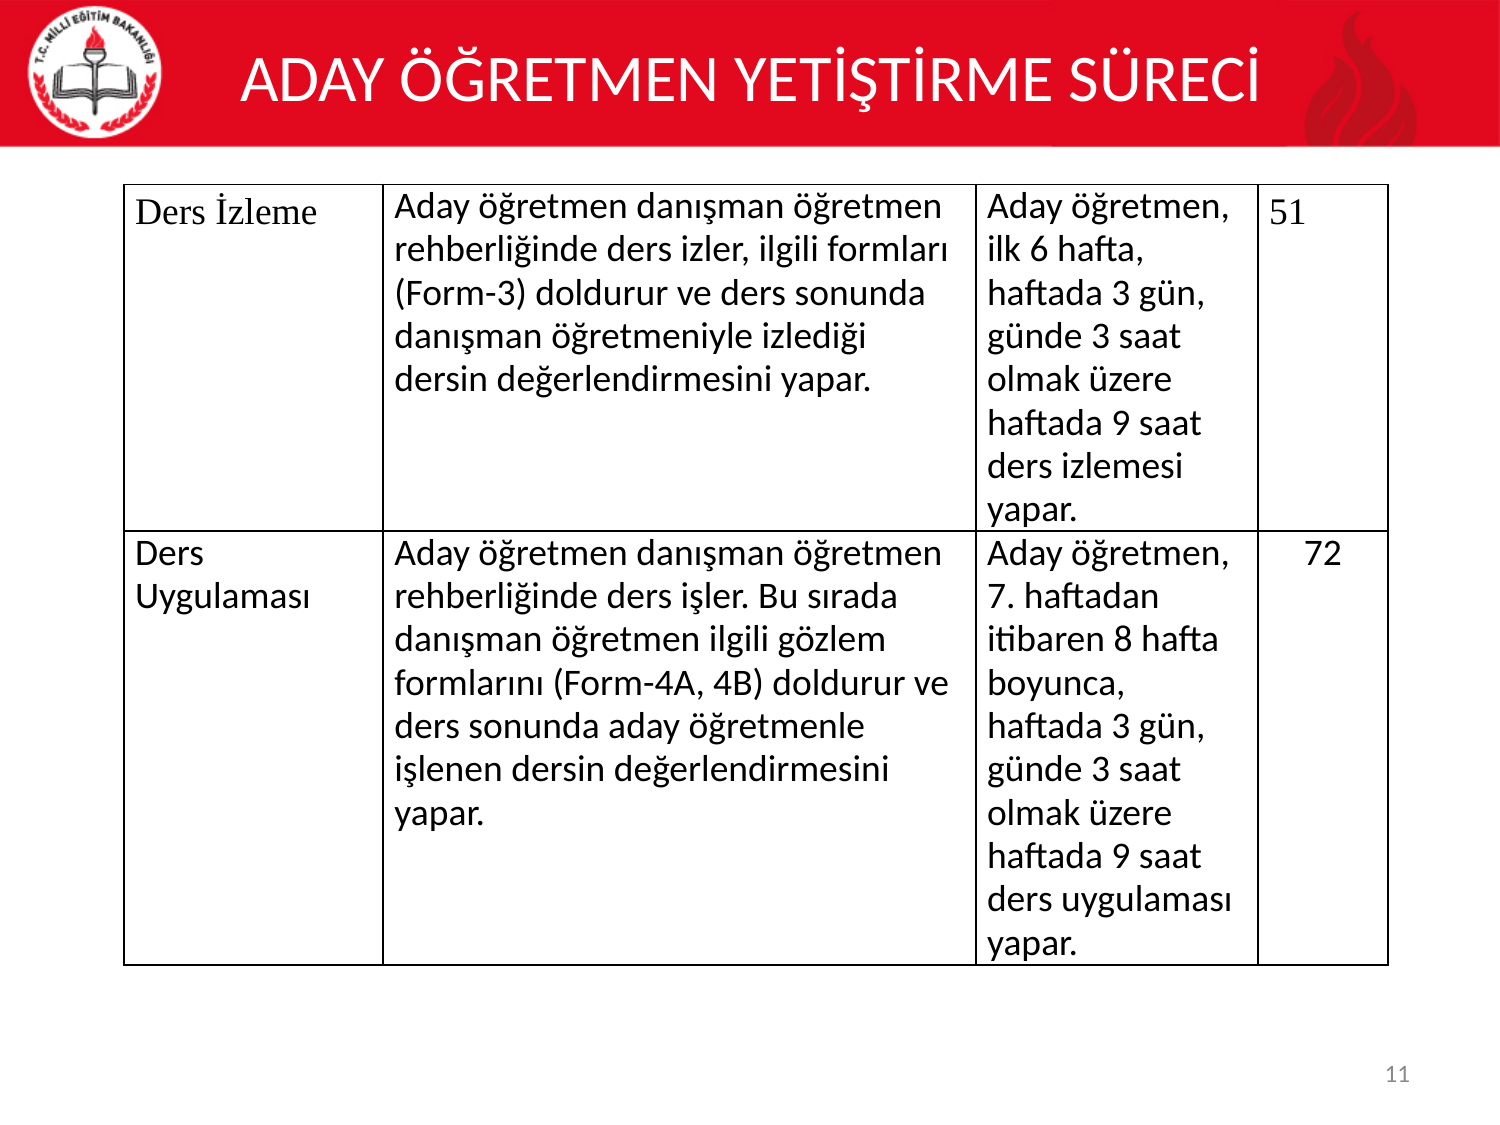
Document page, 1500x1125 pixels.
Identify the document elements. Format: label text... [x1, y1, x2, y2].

table_cell Aday öğretmen, 7. haftadan itibaren 8 hafta boyunca, haftada 3 gün, günde 3 saat olmak üzere haftada 9 saat ders uygulaması yapar. [977, 532, 1257, 964]
table_cell Aday öğretmen danışman öğretmen rehberliğinde ders işler. Bu sırada danışman öğretmen ilgili gözlem formlarını (Form-4A, 4B) doldurur ve ders sonunda aday öğretmenle işlenen dersin değerlendirmesini yapar. [384, 532, 975, 964]
slide_number 11 [1074, 1042, 1425, 1103]
table_header Aday öğretmen, ilk 6 hafta, haftada 3 gün, günde 3 saat olmak üzere haftada 9 saat ders izlemesi yapar. [977, 185, 1257, 530]
table_header Ders İzleme [125, 185, 382, 530]
title ADAY ÖĞRETMEN YETİŞTİRME SÜRECİ [76, 0, 1427, 149]
table_cell Ders Uygulaması [125, 532, 382, 964]
table_header 51 [1259, 185, 1387, 530]
picture [0, 0, 1500, 1125]
table_header Aday öğretmen danışman öğretmen rehberliğinde ders izler, ilgili formları (Form-3) doldurur ve ders sonunda danışman öğretmeniyle izlediği dersin değerlendirmesini yapar. [384, 185, 975, 530]
table_cell 72 [1259, 532, 1387, 964]
